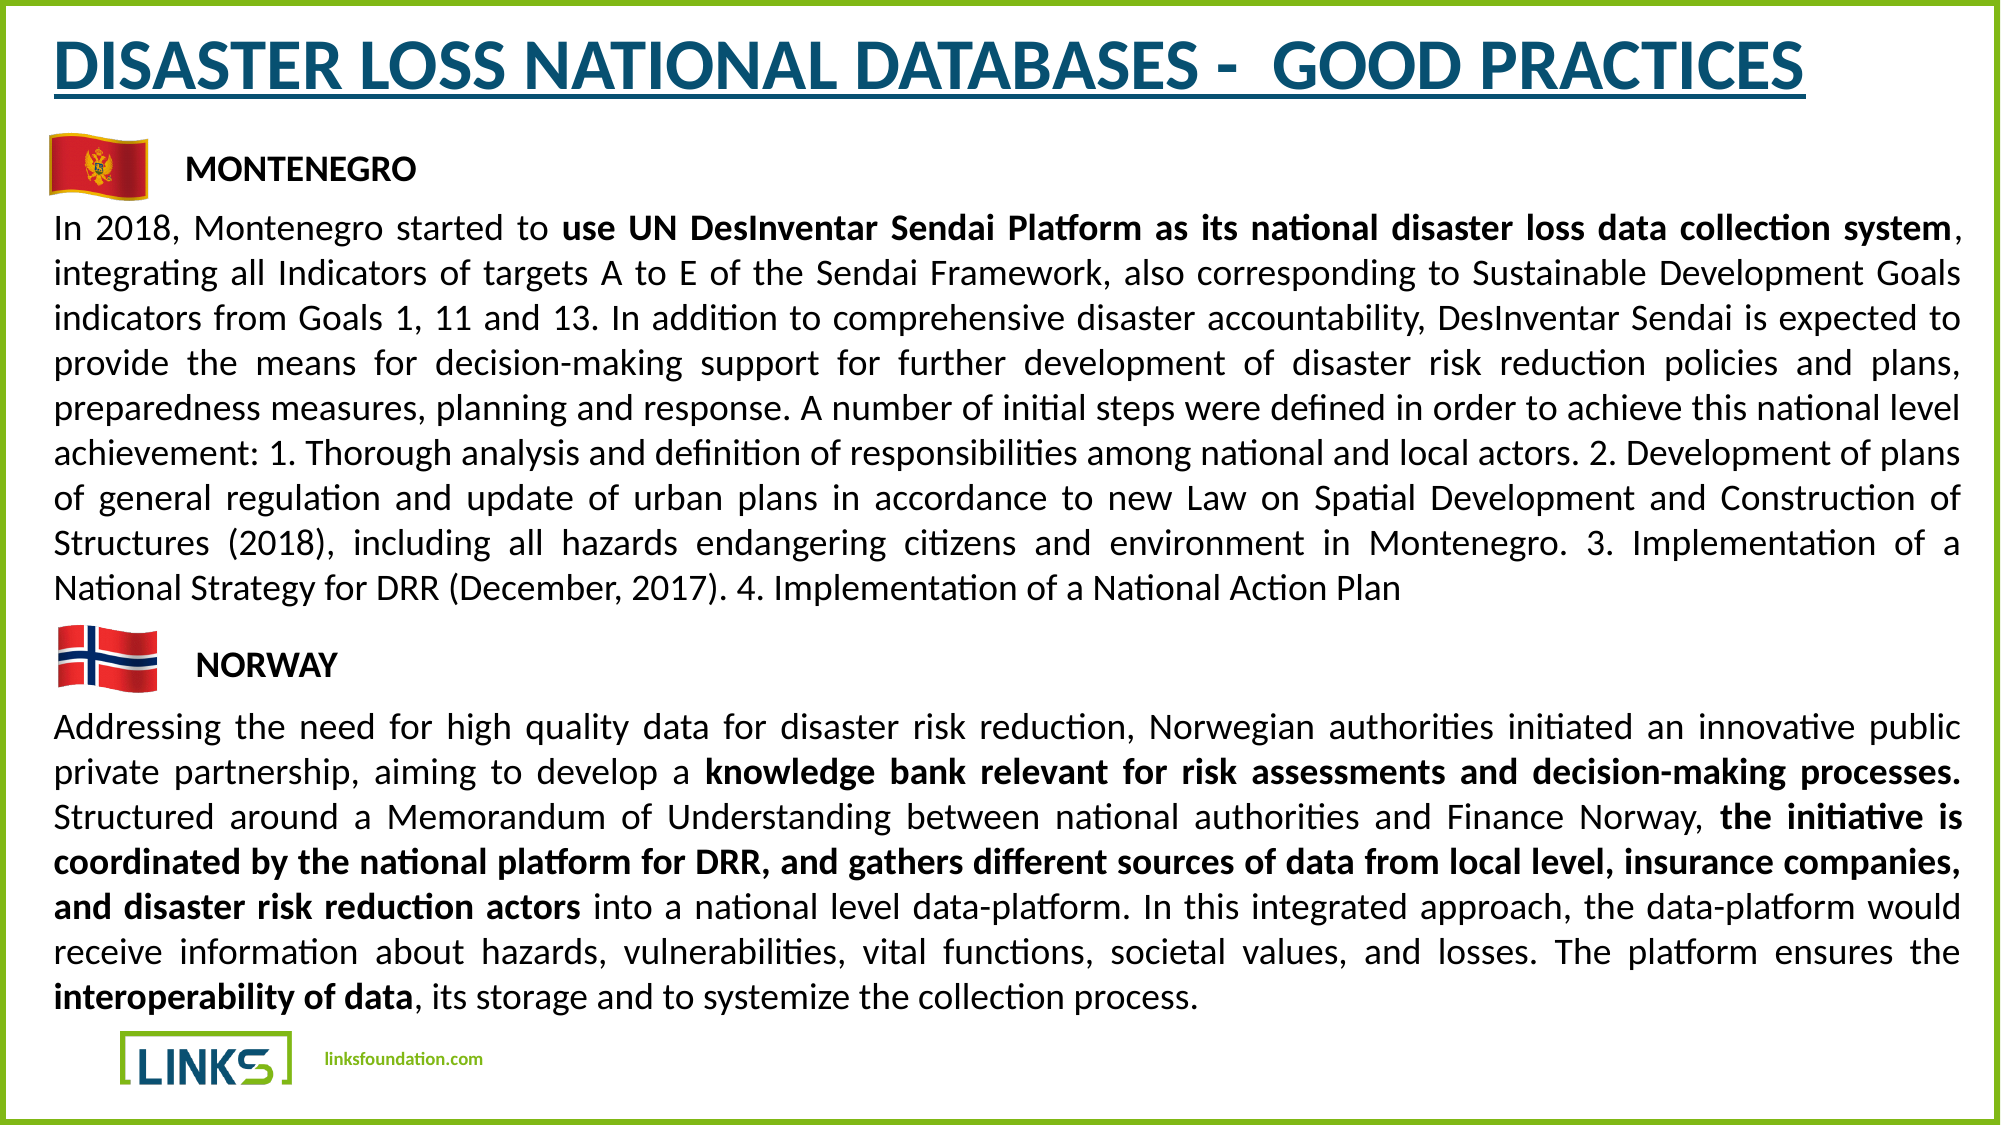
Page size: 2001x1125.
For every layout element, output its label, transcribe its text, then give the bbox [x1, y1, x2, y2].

picture [41, 129, 156, 205]
picture [120, 1031, 292, 1085]
picture [50, 621, 165, 697]
text_box MONTENEGRO [169, 136, 464, 197]
text_box In 2018, Montenegro started to use UN DesInventar Sendai Platform as its national disaster loss data collection system, integrating all Indicators of targets A to E of the Sendai Framework, also corresponding to Sustainable Development Goals indicators from Goals 1, 11 and 13. In addition to comprehensive disaster accountability, DesInventar Sendai is expected to provide the means for decision-making support for further development of disaster risk reduction policies and plans, preparedness measures, planning and response. A number of initial steps were defined in order to achieve this national level achievement: 1. Thorough analysis and definition of responsibilities among national and local actors. 2. Development of plans of general regulation and update of urban plans in accordance to new Law on Spatial Development and Construction of Structures (2018), including all hazards endangering citizens and environment in Montenegro. 3. Implementation of a National Strategy for DRR (December, 2017). 4. Implementation of a National Action Plan [38, 195, 1978, 616]
text_box DISASTER LOSS NATIONAL DATABASES - Good Practices [38, 19, 1894, 113]
text_box Addressing the need for high quality data for disaster risk reduction, Norwegian authorities initiated an innovative public private partnership, aiming to develop a knowledge bank relevant for risk assessments and decision-making processes. Structured around a Memorandum of Understanding between national authorities and Finance Norway, the initiative is coordinated by the national platform for DRR, and gathers different sources of data from local level, insurance companies, and disaster risk reduction actors into a national level data-platform. In this integrated approach, the data-platform would receive information about hazards, vulnerabilities, vital functions, societal values, and losses. The platform ensures the interoperability of data, its storage and to systemize the collection process. [38, 694, 1978, 1024]
text_box NORWAY [180, 632, 475, 693]
